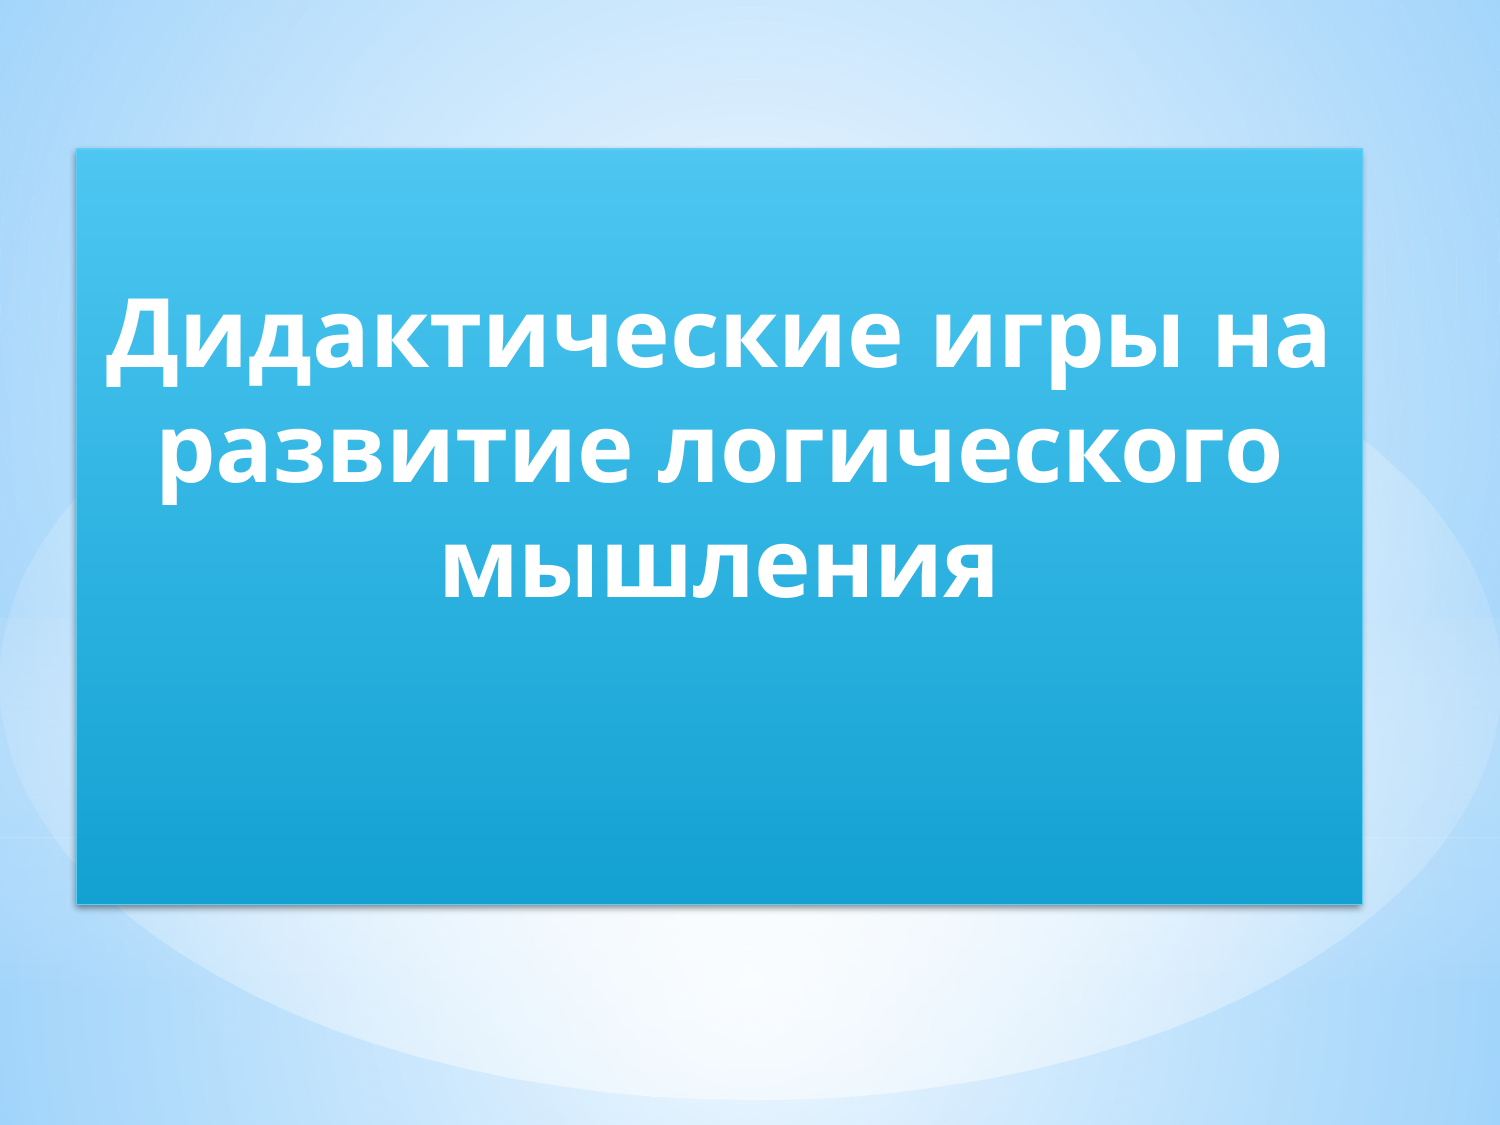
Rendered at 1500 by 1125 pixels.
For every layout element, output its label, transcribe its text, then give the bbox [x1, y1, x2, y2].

title Дидактические игры на развитие логического мышления [76, 148, 1363, 905]
